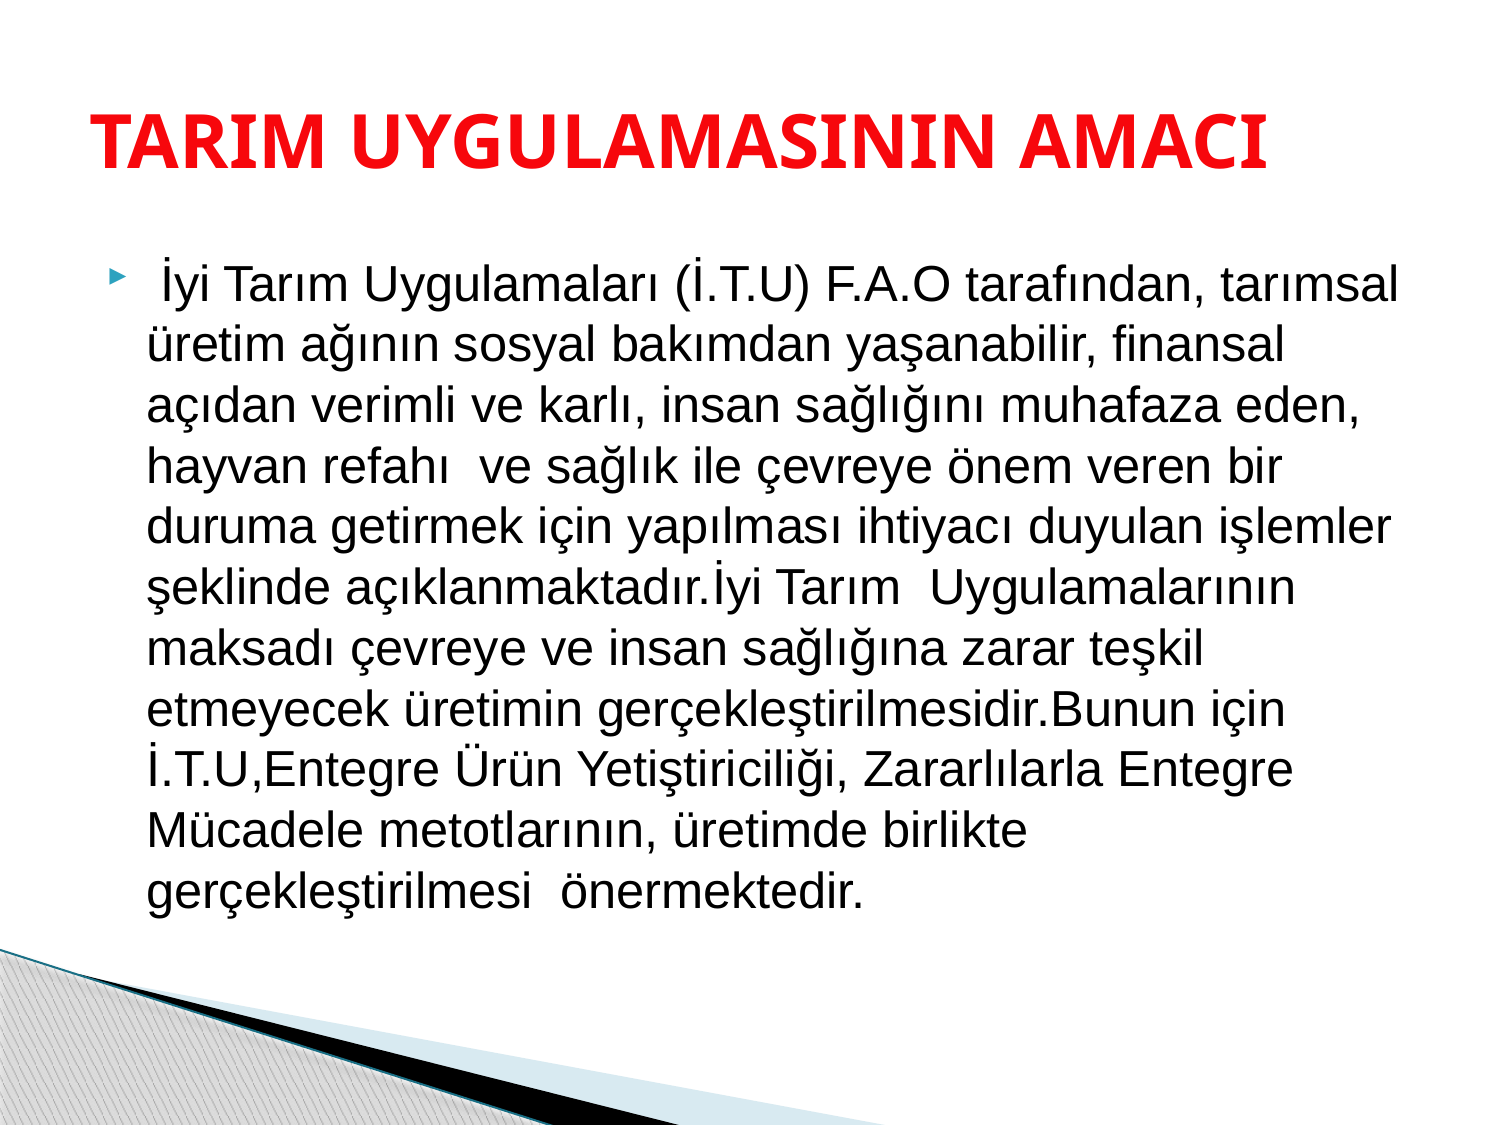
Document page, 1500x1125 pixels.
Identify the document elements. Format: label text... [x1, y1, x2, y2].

title TARIM UYGULAMASININ AMACI [75, 45, 1425, 233]
list İyi Tarım Uygulamaları (İ.T.U) F.A.O tarafından, tarımsal üretim ağının sosyal bakımdan yaşanabilir, finansal açıdan verimli ve karlı, insan sağlığını muhafaza eden, hayvan refahı ve sağlık ile çevreye önem veren bir duruma getirmek için yapılması ihtiyacı duyulan işlemler şeklinde açıklanmaktadır.İyi Tarım Uygulamalarının maksadı çevreye ve insan sağlığına zarar teşkil etmeyecek üretimin gerçekleştirilmesidir.Bunun için İ.T.U,Entegre Ürün Yetiştiriciliği, Zararlılarla Entegre Mücadele metotlarının, üretimde birlikte gerçekleştirilmesi önermektedir. [75, 243, 1425, 986]
